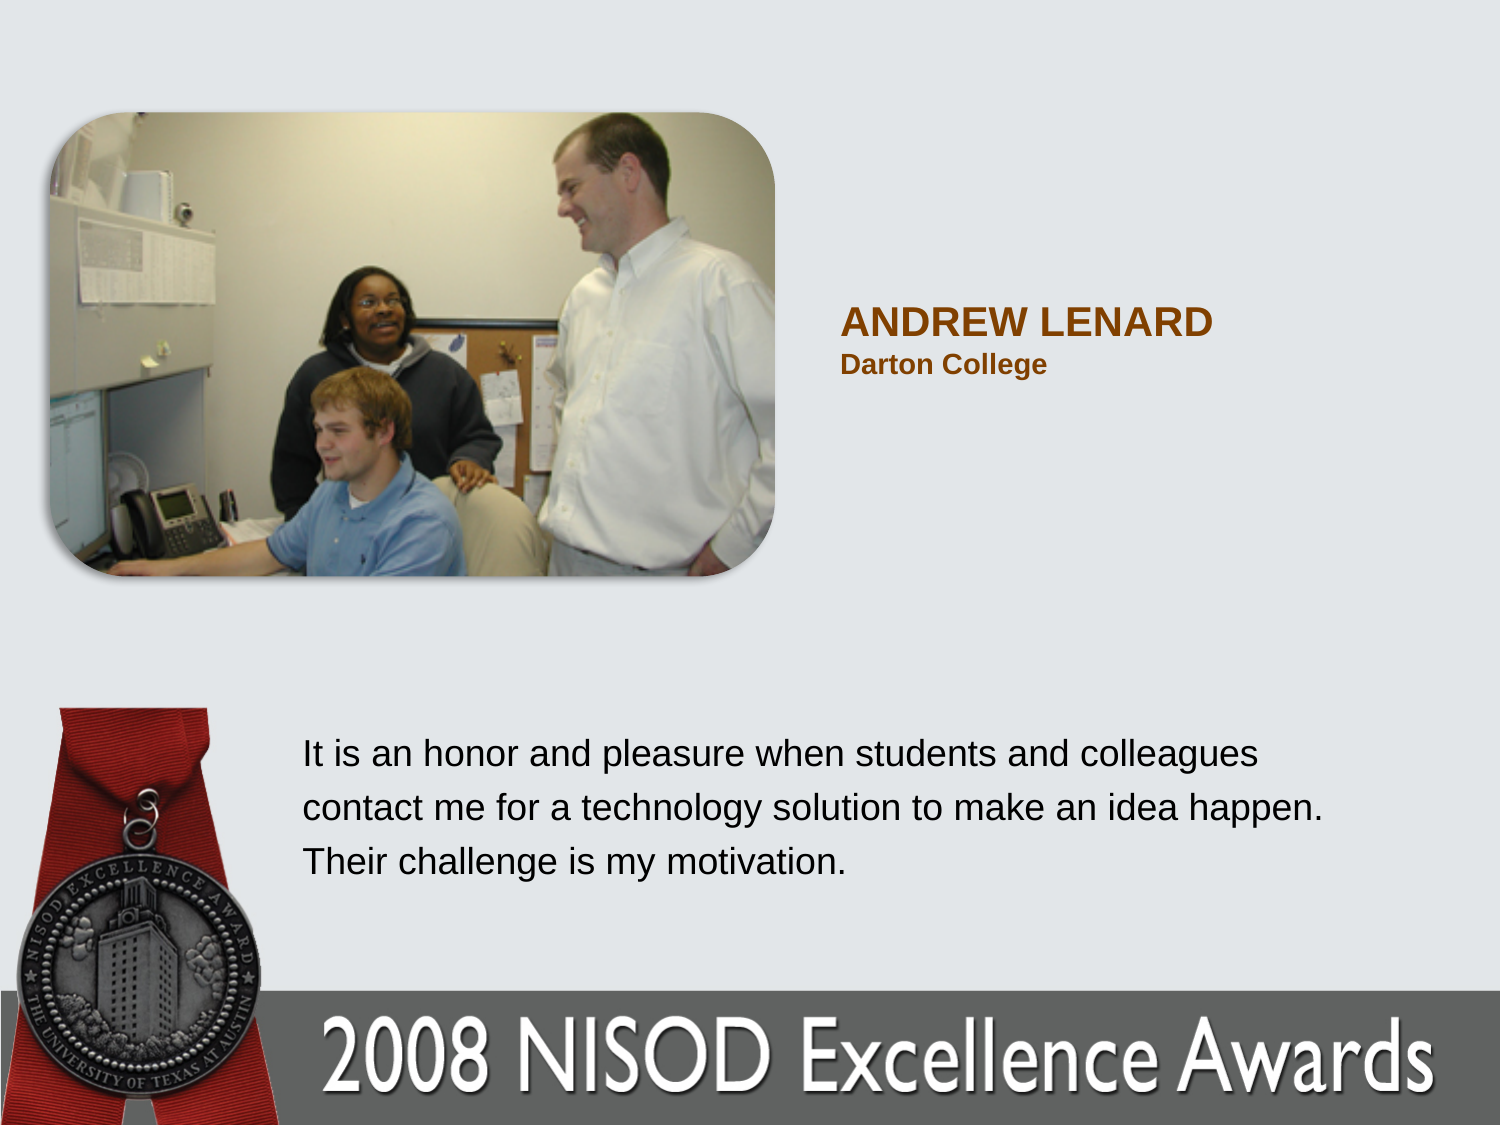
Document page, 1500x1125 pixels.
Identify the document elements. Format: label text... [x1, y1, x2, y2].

picture [0, 0, 1500, 1125]
list It is an honor and pleasure when students and colleagues contact me for a technology solution to make an idea happen. Their challenge is my motivation. [287, 712, 1400, 850]
title ANDREW LENARD Darton College [825, 184, 1475, 388]
